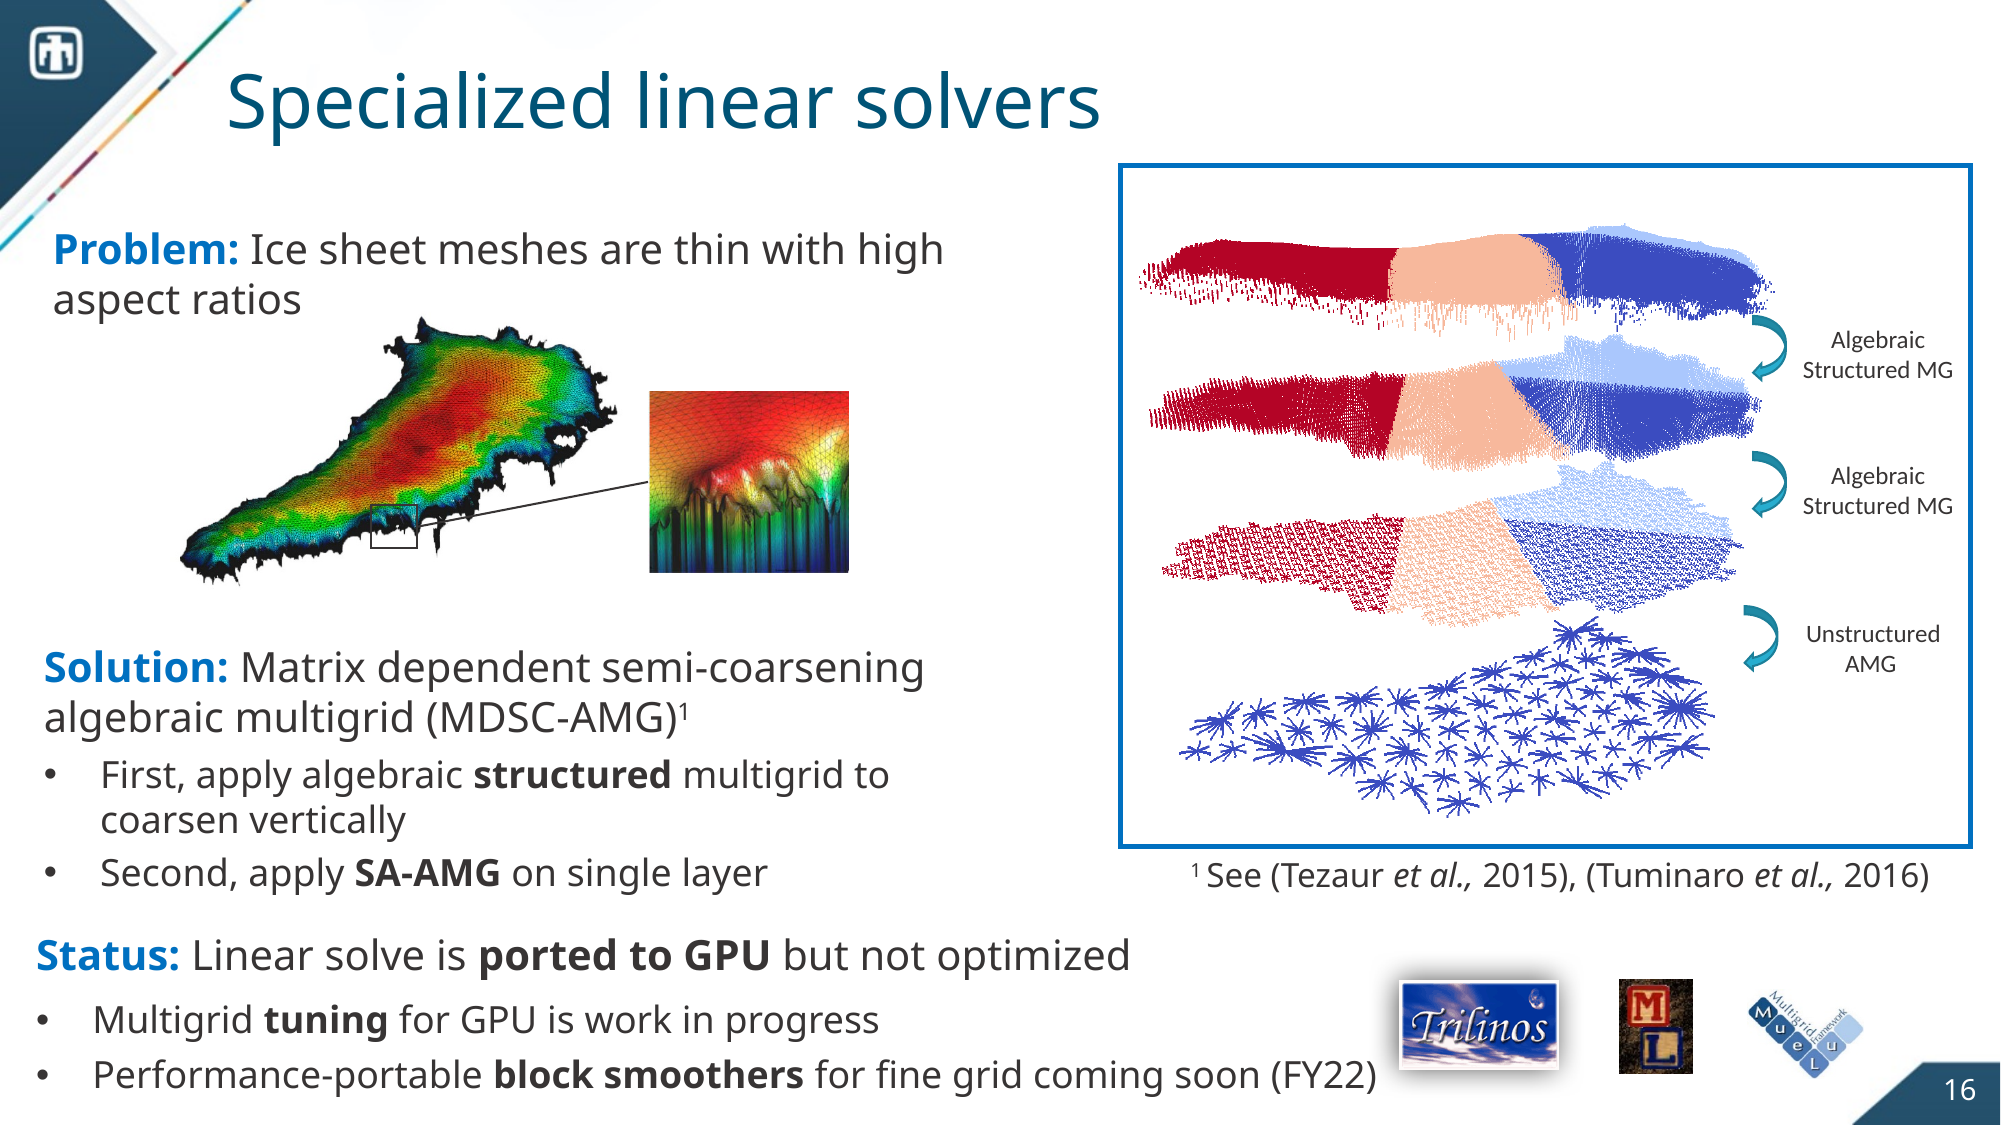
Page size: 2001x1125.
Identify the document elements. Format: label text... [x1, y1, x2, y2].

picture [1399, 980, 1559, 1070]
slide_number 16 [1919, 1061, 2000, 1122]
text_box Solution: Matrix dependent semi-coarsening algebraic multigrid (MDSC-AMG)1 First, apply algebraic structured multigrid to coarsen vertically Second, apply SA-AMG on single layer [29, 633, 1030, 909]
title Specialized linear solvers [226, 40, 1883, 168]
picture [1619, 979, 1693, 1075]
text_box 1 See (Tezaur et al., 2015), (Tuminaro et al., 2016) [603, 846, 2000, 902]
text_box Problem: Ice sheet meshes are thin with high aspect ratios [52, 75, 1055, 470]
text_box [148, 278, 849, 613]
text_box Status: Linear solve is ported to GPU but not optimized Multigrid tuning for GPU is work in progress Performance-portable block smoothers for fine grid coming soon (FY22) [36, 921, 1770, 1125]
picture [0, 0, 2001, 1125]
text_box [1120, 165, 1971, 847]
